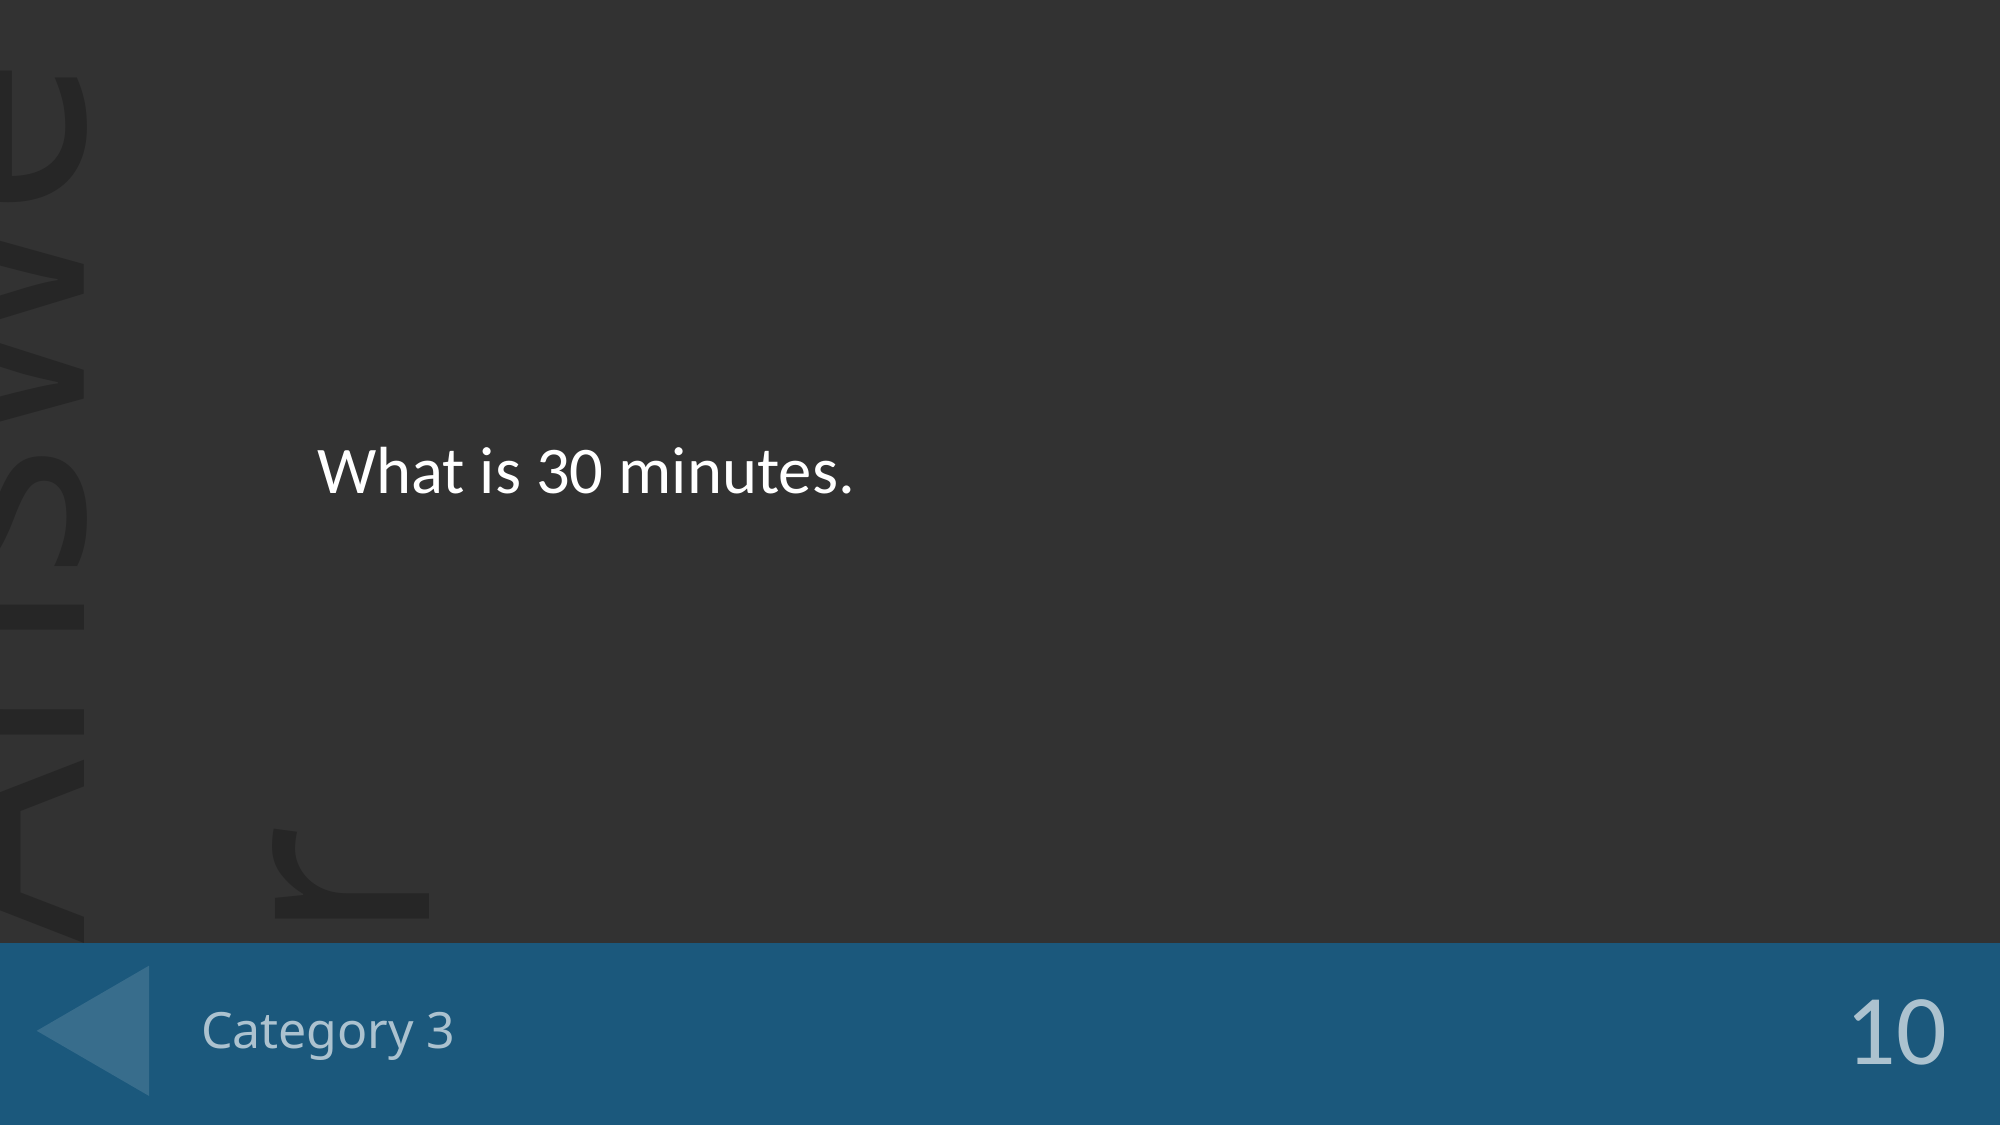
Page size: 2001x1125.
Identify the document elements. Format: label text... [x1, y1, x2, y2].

title Category 3 [185, 967, 1494, 1097]
list What is 30 minutes. [302, 307, 1760, 636]
list 10 [1494, 967, 1963, 1097]
